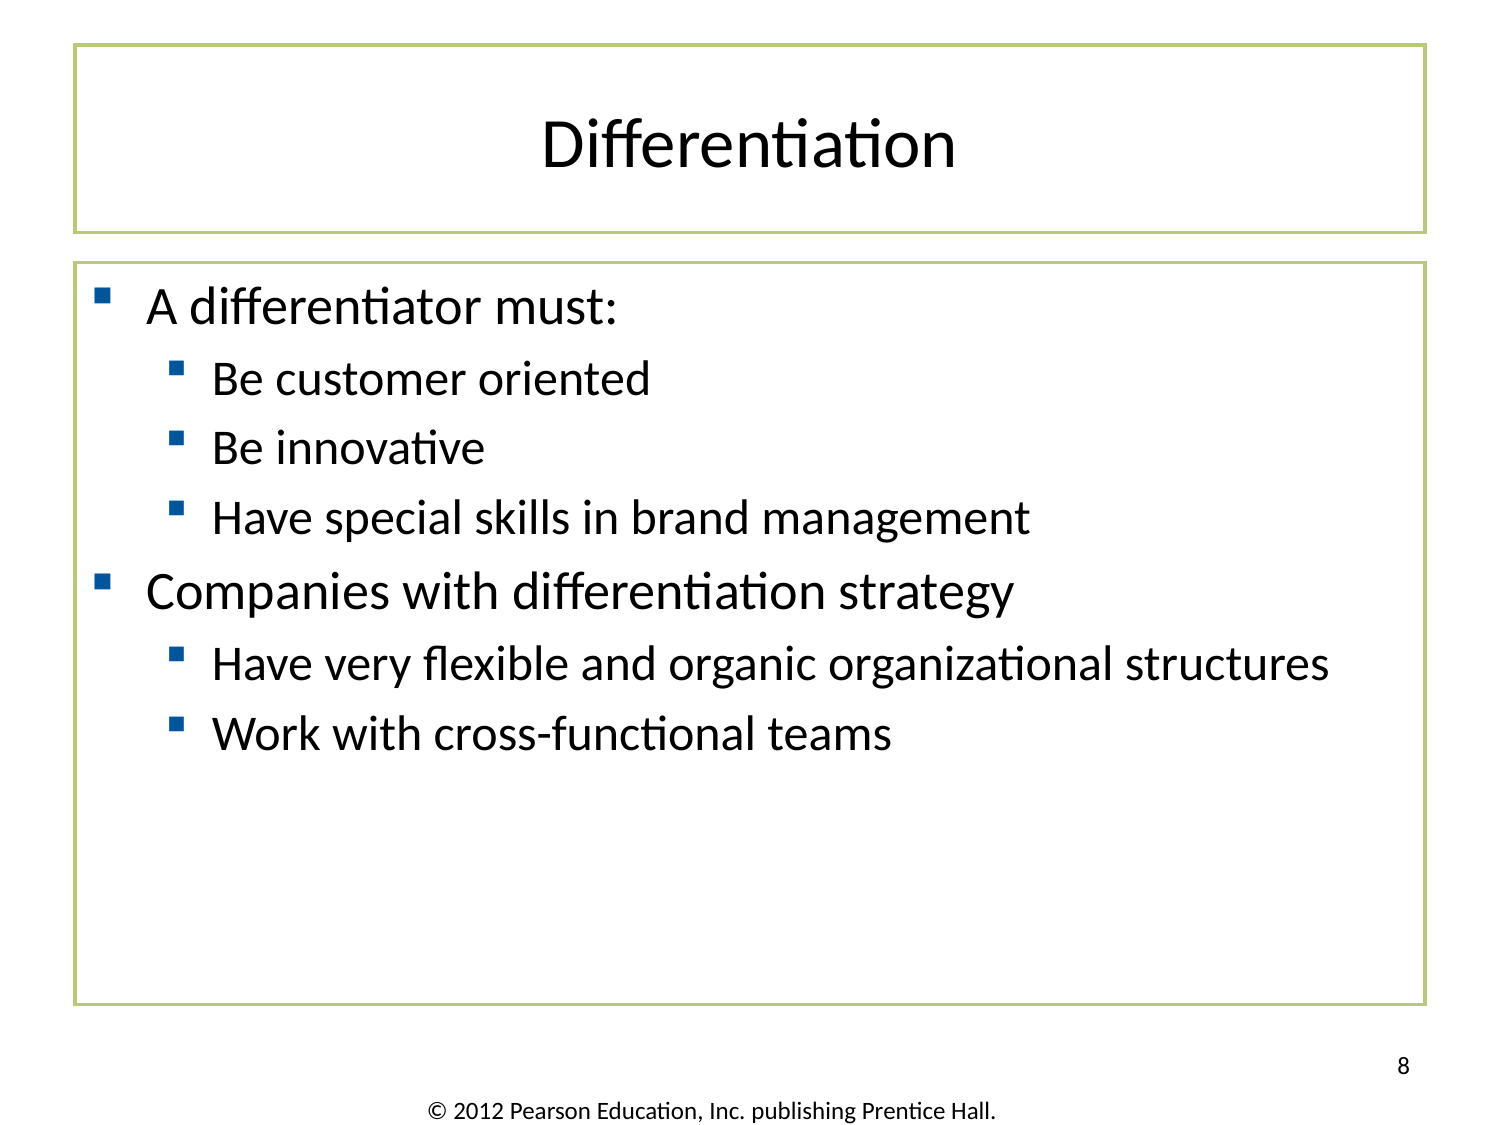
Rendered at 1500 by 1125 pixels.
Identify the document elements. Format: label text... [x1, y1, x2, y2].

list A differentiator must: Be customer oriented Be innovative Have special skills in brand management Companies with differentiation strategy Have very flexible and organic organizational structures Work with cross-functional teams [73, 261, 1427, 1006]
slide_number 8 [1074, 1042, 1425, 1103]
title Differentiation [73, 43, 1427, 234]
